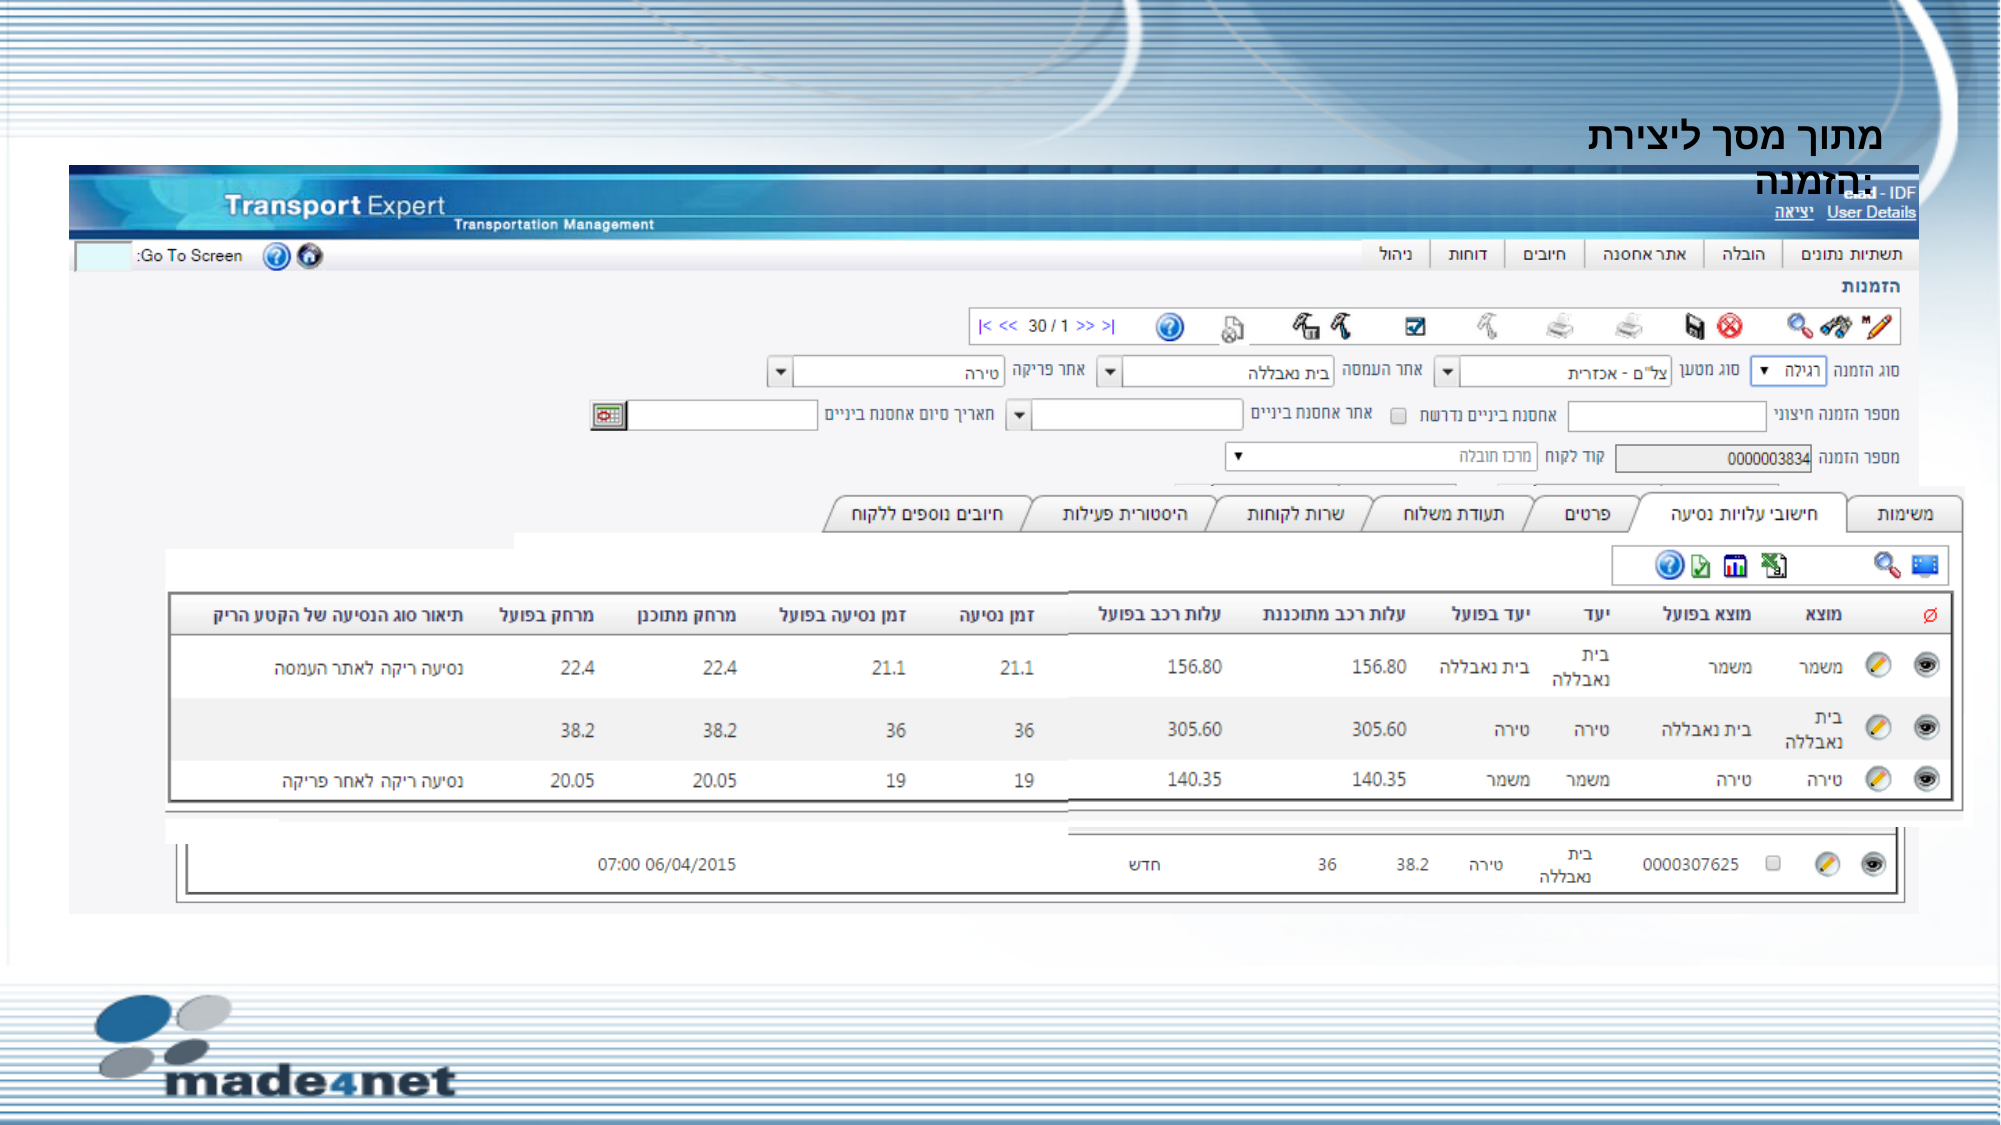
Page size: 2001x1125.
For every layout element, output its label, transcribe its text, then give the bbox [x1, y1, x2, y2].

picture [0, 0, 2001, 1125]
text_box מתוך מסך ליצירת הזמנה: [1459, 104, 1900, 161]
